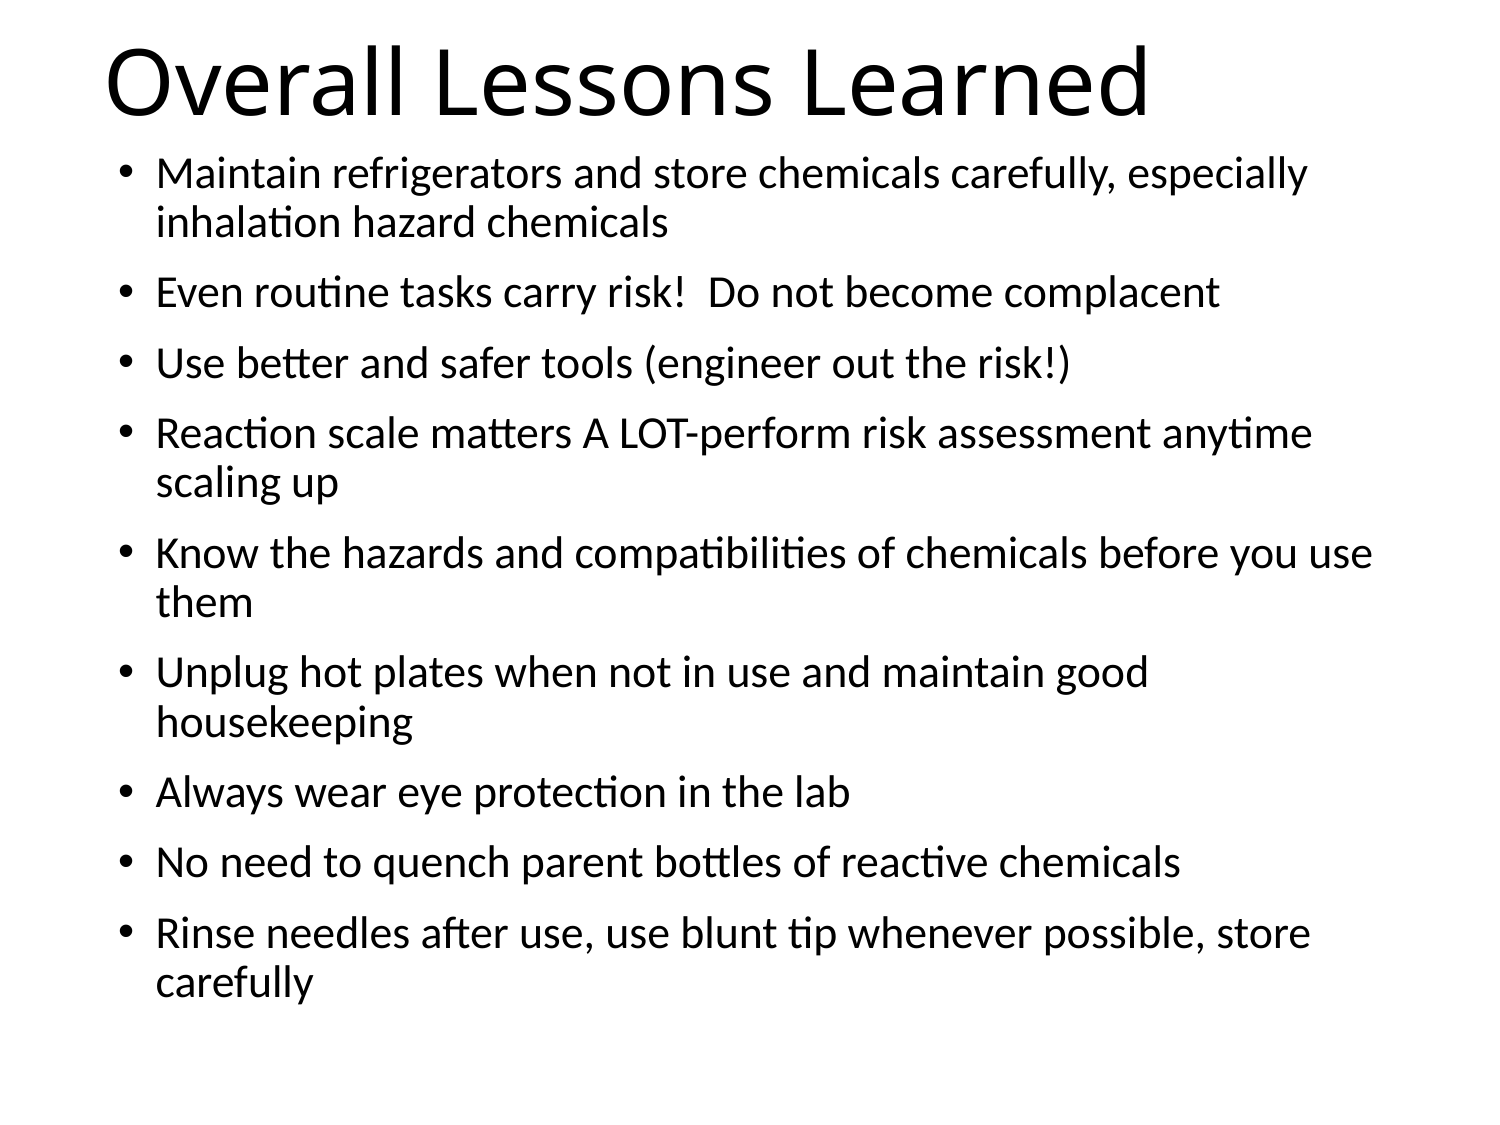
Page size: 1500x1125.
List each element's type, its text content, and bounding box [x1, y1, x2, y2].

list Maintain refrigerators and store chemicals carefully, especially inhalation hazard chemicals Even routine tasks carry risk! Do not become complacent Use better and safer tools (engineer out the risk!) Reaction scale matters A LOT-perform risk assessment anytime scaling up Know the hazards and compatibilities of chemicals before you use them Unplug hot plates when not in use and maintain good housekeeping Always wear eye protection in the lab No need to quench parent bottles of reactive chemicals Rinse needles after use, use blunt tip whenever possible, store carefully [103, 141, 1397, 1082]
title Overall Lessons Learned [88, 19, 1383, 153]
